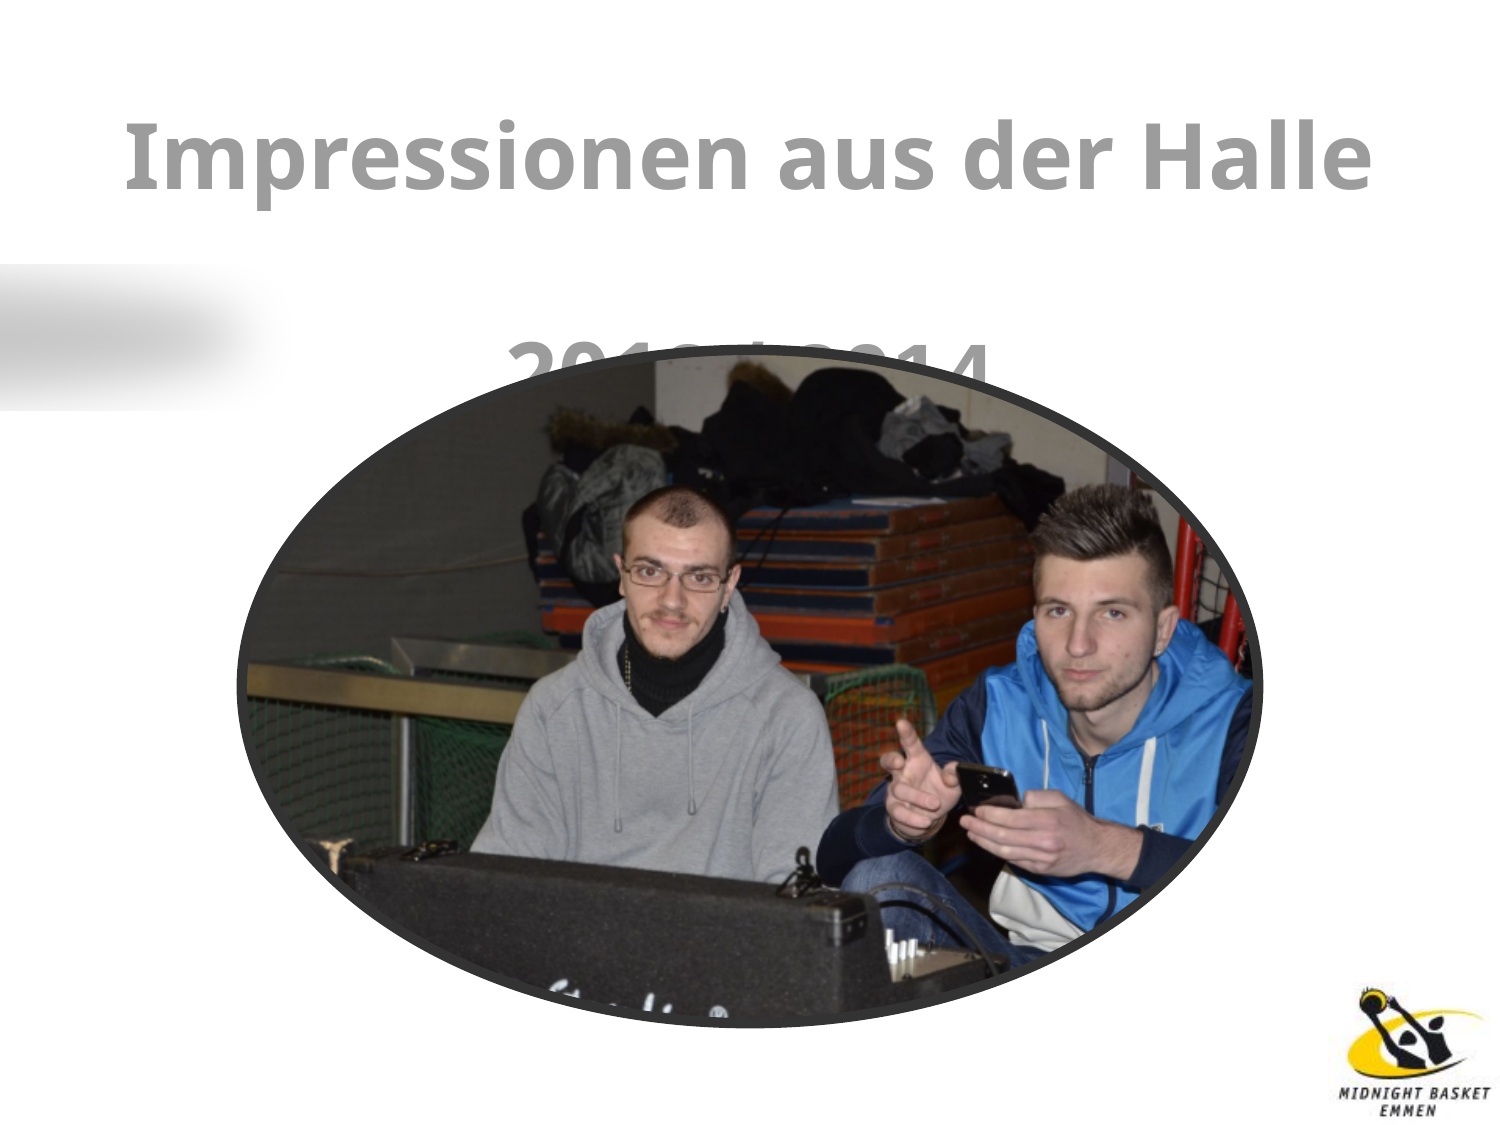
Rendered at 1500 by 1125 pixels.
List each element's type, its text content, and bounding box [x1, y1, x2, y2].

picture [241, 349, 1259, 1024]
picture [1328, 982, 1500, 1125]
text_box Impressionen aus der Halle 2013 / 2014 [100, 90, 1400, 435]
